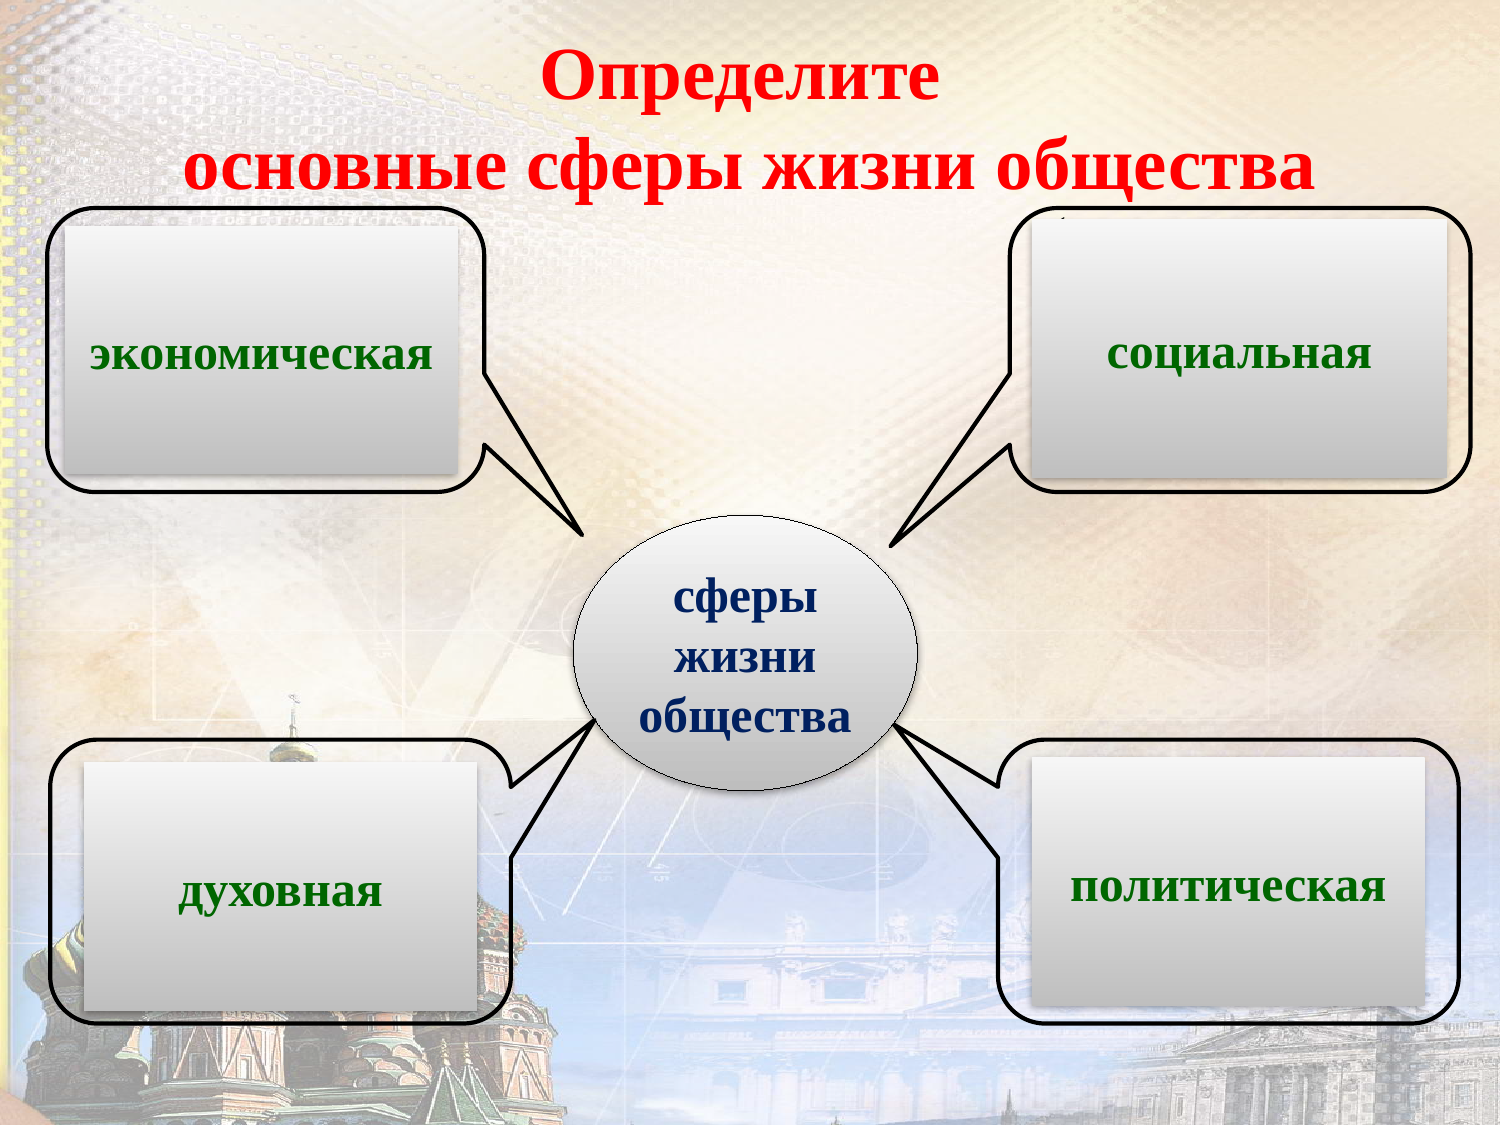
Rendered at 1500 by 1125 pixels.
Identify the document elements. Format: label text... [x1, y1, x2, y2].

text_box [45, 205, 584, 537]
text_box отношения между государством и полит. партиями; обществом [1021, 763, 1027, 958]
text_box [888, 221, 1021, 548]
text_box духовная [84, 762, 477, 1011]
text_box отношения между государством и полит. партиями; обществом [1429, 763, 1436, 958]
text_box политическая [1031, 757, 1425, 1006]
title Определите основные сферы жизни общества [74, 20, 1425, 209]
text_box социальная [1031, 219, 1447, 478]
text_box [48, 718, 597, 1026]
text_box экономическая [64, 226, 458, 474]
text_box производство распределение обмен потребление [64, 219, 467, 415]
text_box [892, 722, 1461, 1026]
text_box создание распределение потребление духовных благ [72, 762, 82, 958]
text_box сферы жизни общества [573, 515, 918, 791]
text_box [1043, 205, 1473, 493]
text_box отношения между социальными группами социальные гарантии со стороны гос-ва [1021, 208, 1436, 493]
